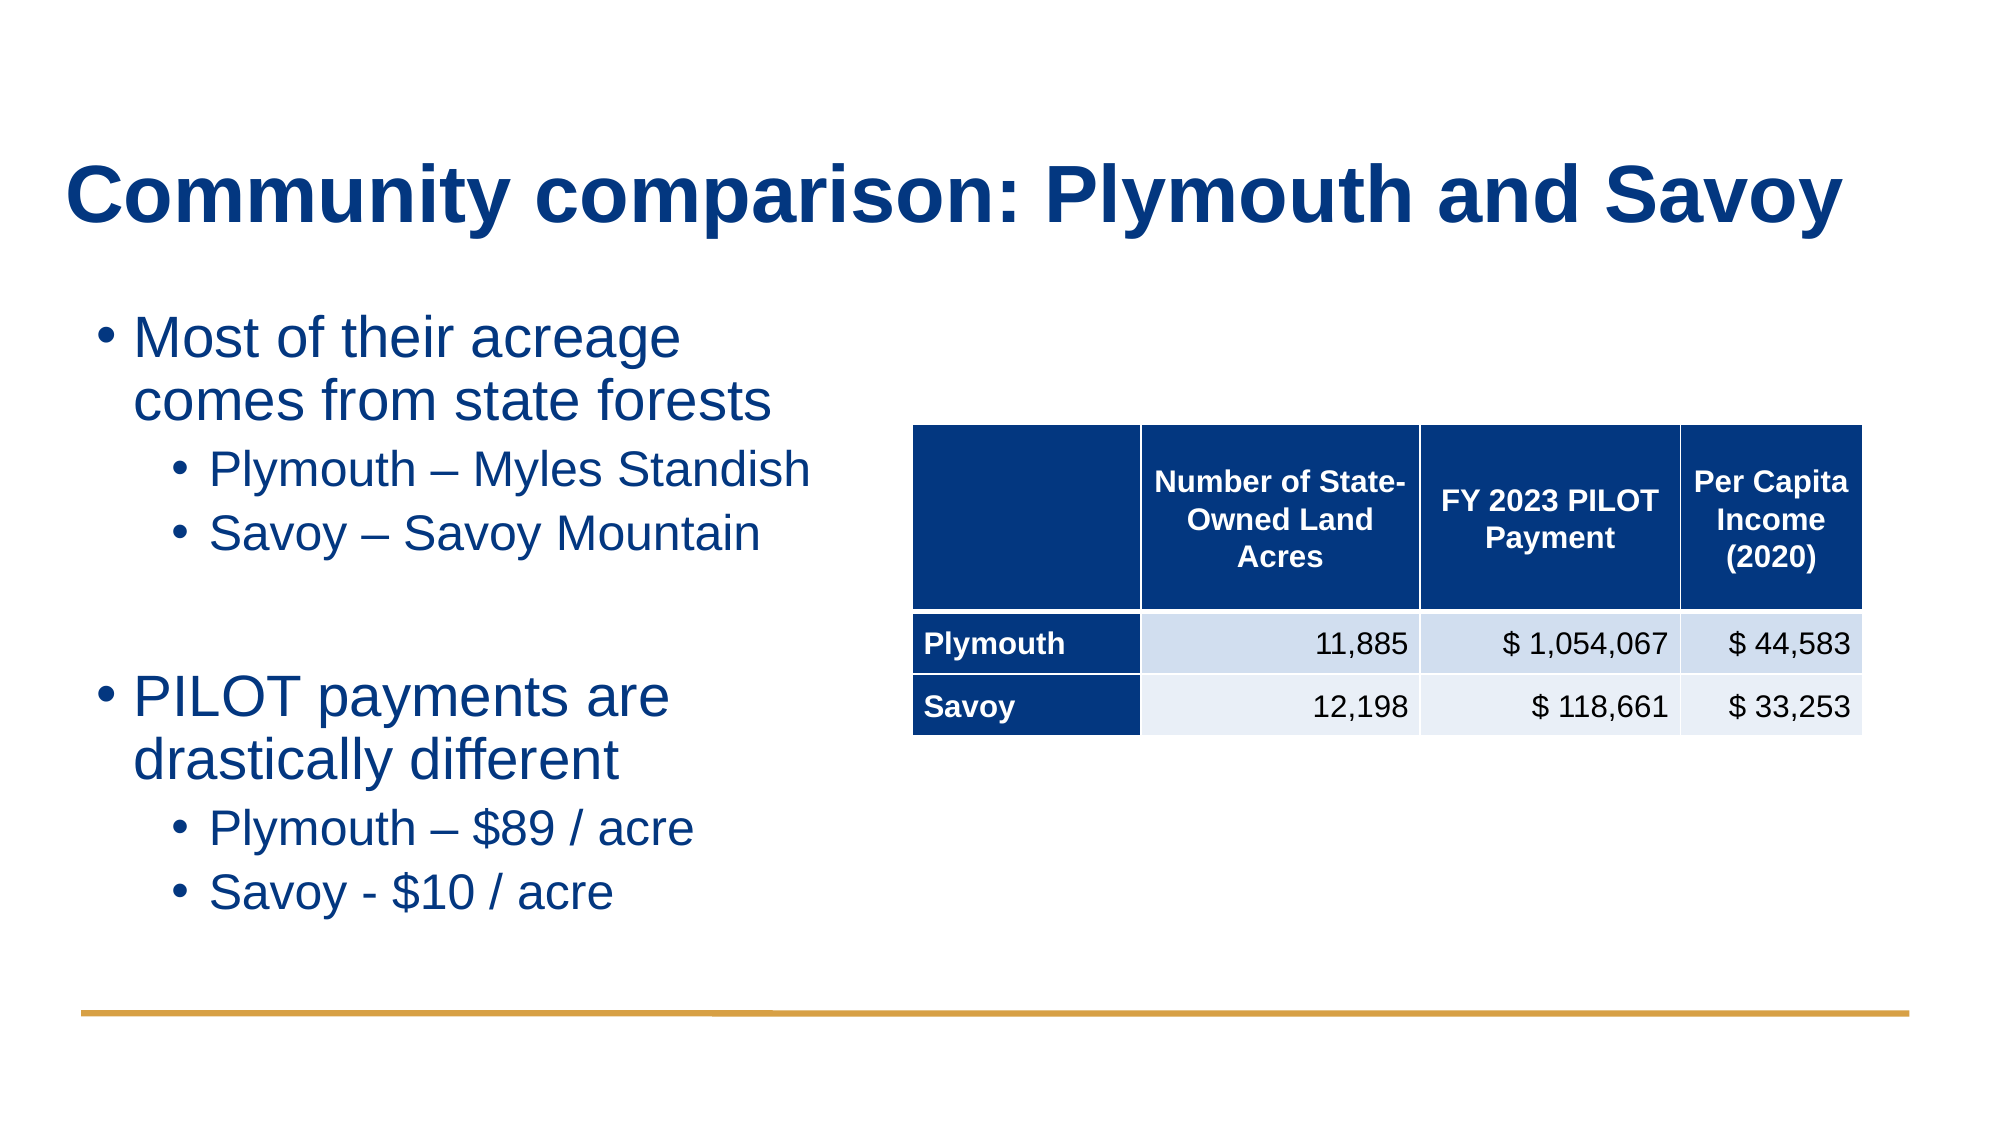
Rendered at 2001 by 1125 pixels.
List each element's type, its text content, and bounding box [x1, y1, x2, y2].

table_header Per Capita Income (2020) [1681, 425, 1862, 609]
list Most of their acreage comes from state forests Plymouth – Myles Standish Savoy – Savoy Mountain PILOT payments are drastically different Plymouth – $89 / acre Savoy - $10 / acre [81, 299, 878, 1013]
table_cell $ 118,661 [1421, 675, 1680, 735]
table_cell $ 1,054,067 [1421, 614, 1680, 673]
table_cell $ 33,253 [1681, 675, 1862, 735]
table_header Number of State-Owned Land Acres [1142, 425, 1419, 609]
title Community comparison: Plymouth and Savoy [50, 115, 1863, 278]
table_cell Savoy [913, 675, 1140, 735]
table_header [913, 425, 1140, 609]
table_cell Plymouth [913, 614, 1140, 673]
table_cell $ 44,583 [1681, 614, 1862, 673]
table_cell 11,885 [1142, 614, 1419, 673]
table_cell 12,198 [1142, 675, 1419, 735]
table_header FY 2023 PILOT Payment [1421, 425, 1680, 609]
